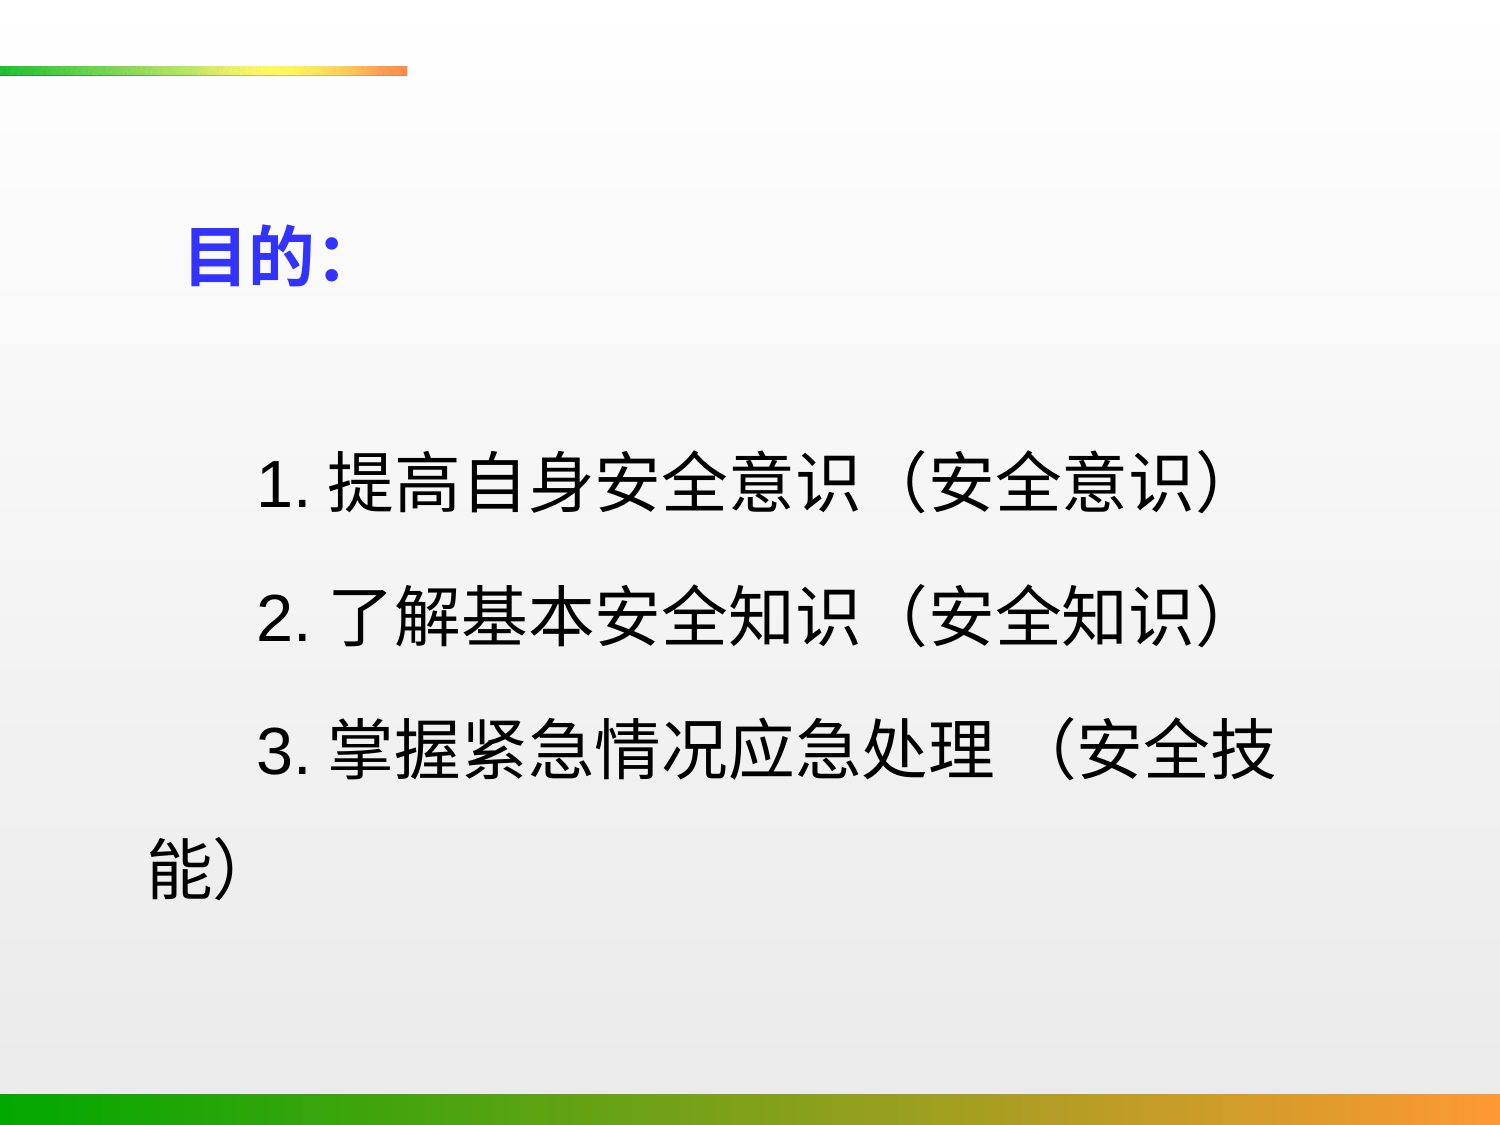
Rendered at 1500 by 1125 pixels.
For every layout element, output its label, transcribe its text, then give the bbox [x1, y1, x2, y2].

list 目的： 1.提高自身安全意识（安全意识） 2.了解基本安全知识（安全知识） 3.掌握紧急情况应急处理 （安全技能） [74, 113, 1426, 1032]
picture [0, 66, 408, 76]
